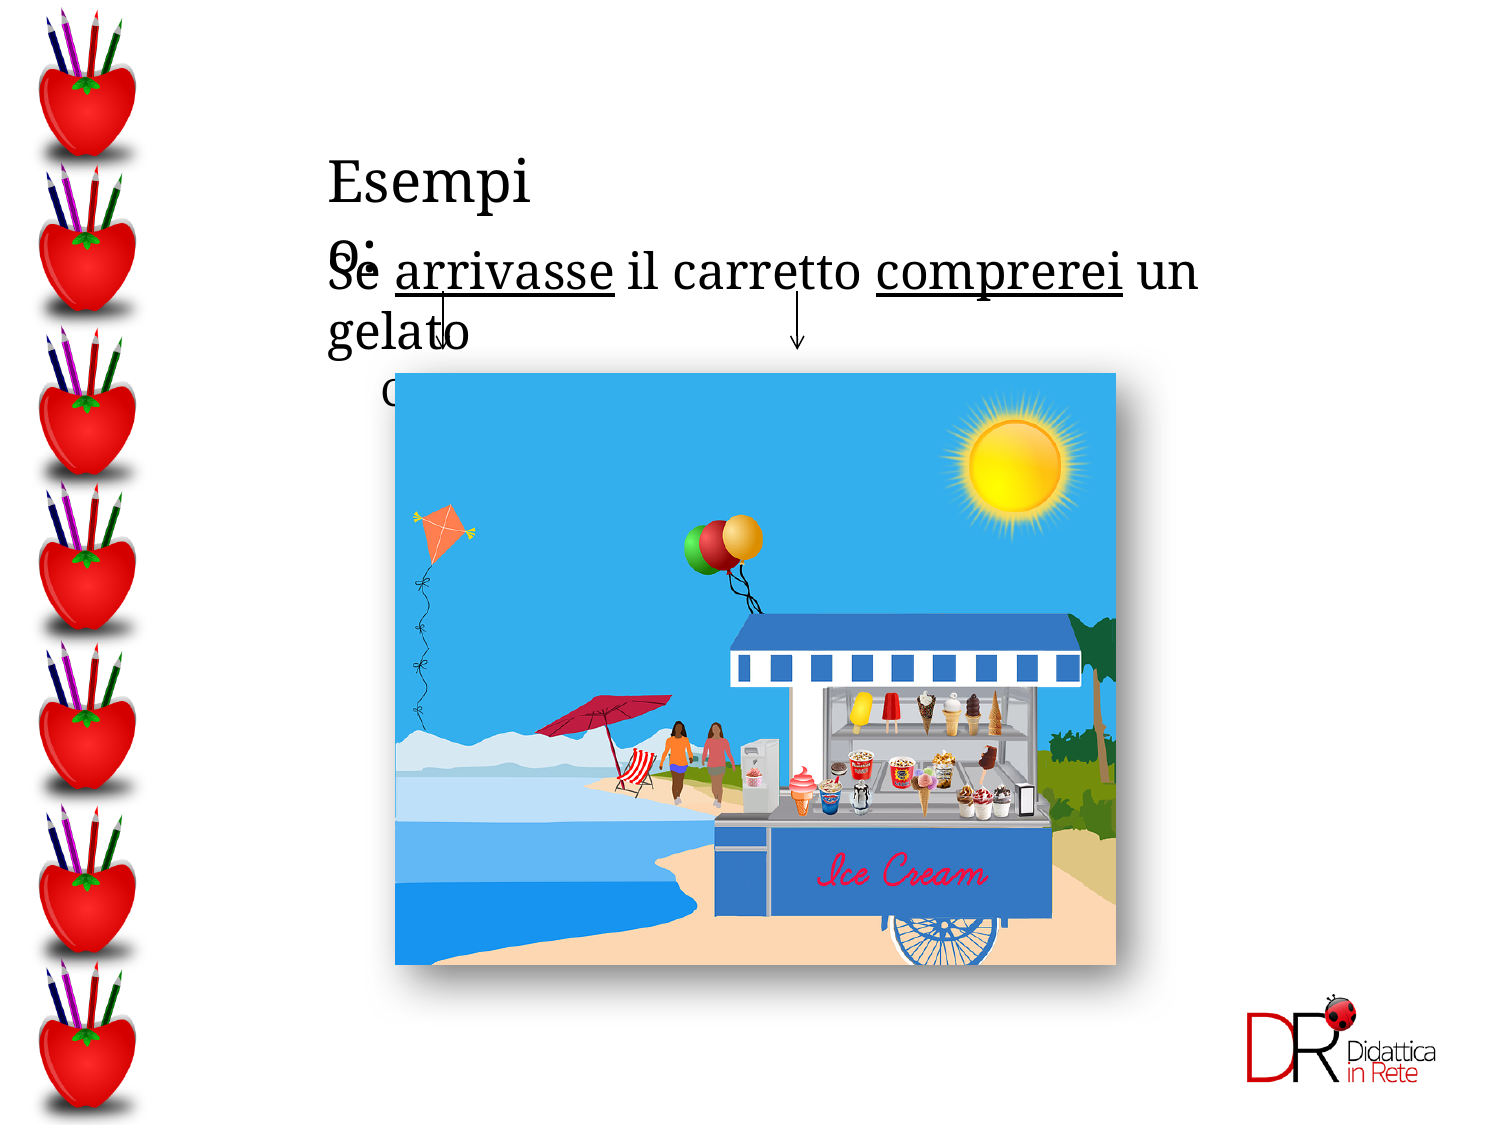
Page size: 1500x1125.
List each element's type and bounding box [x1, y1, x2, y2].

text_box [29, 7, 150, 1125]
picture [1245, 993, 1437, 1083]
text_box [312, 136, 1353, 423]
picture [395, 373, 1116, 965]
